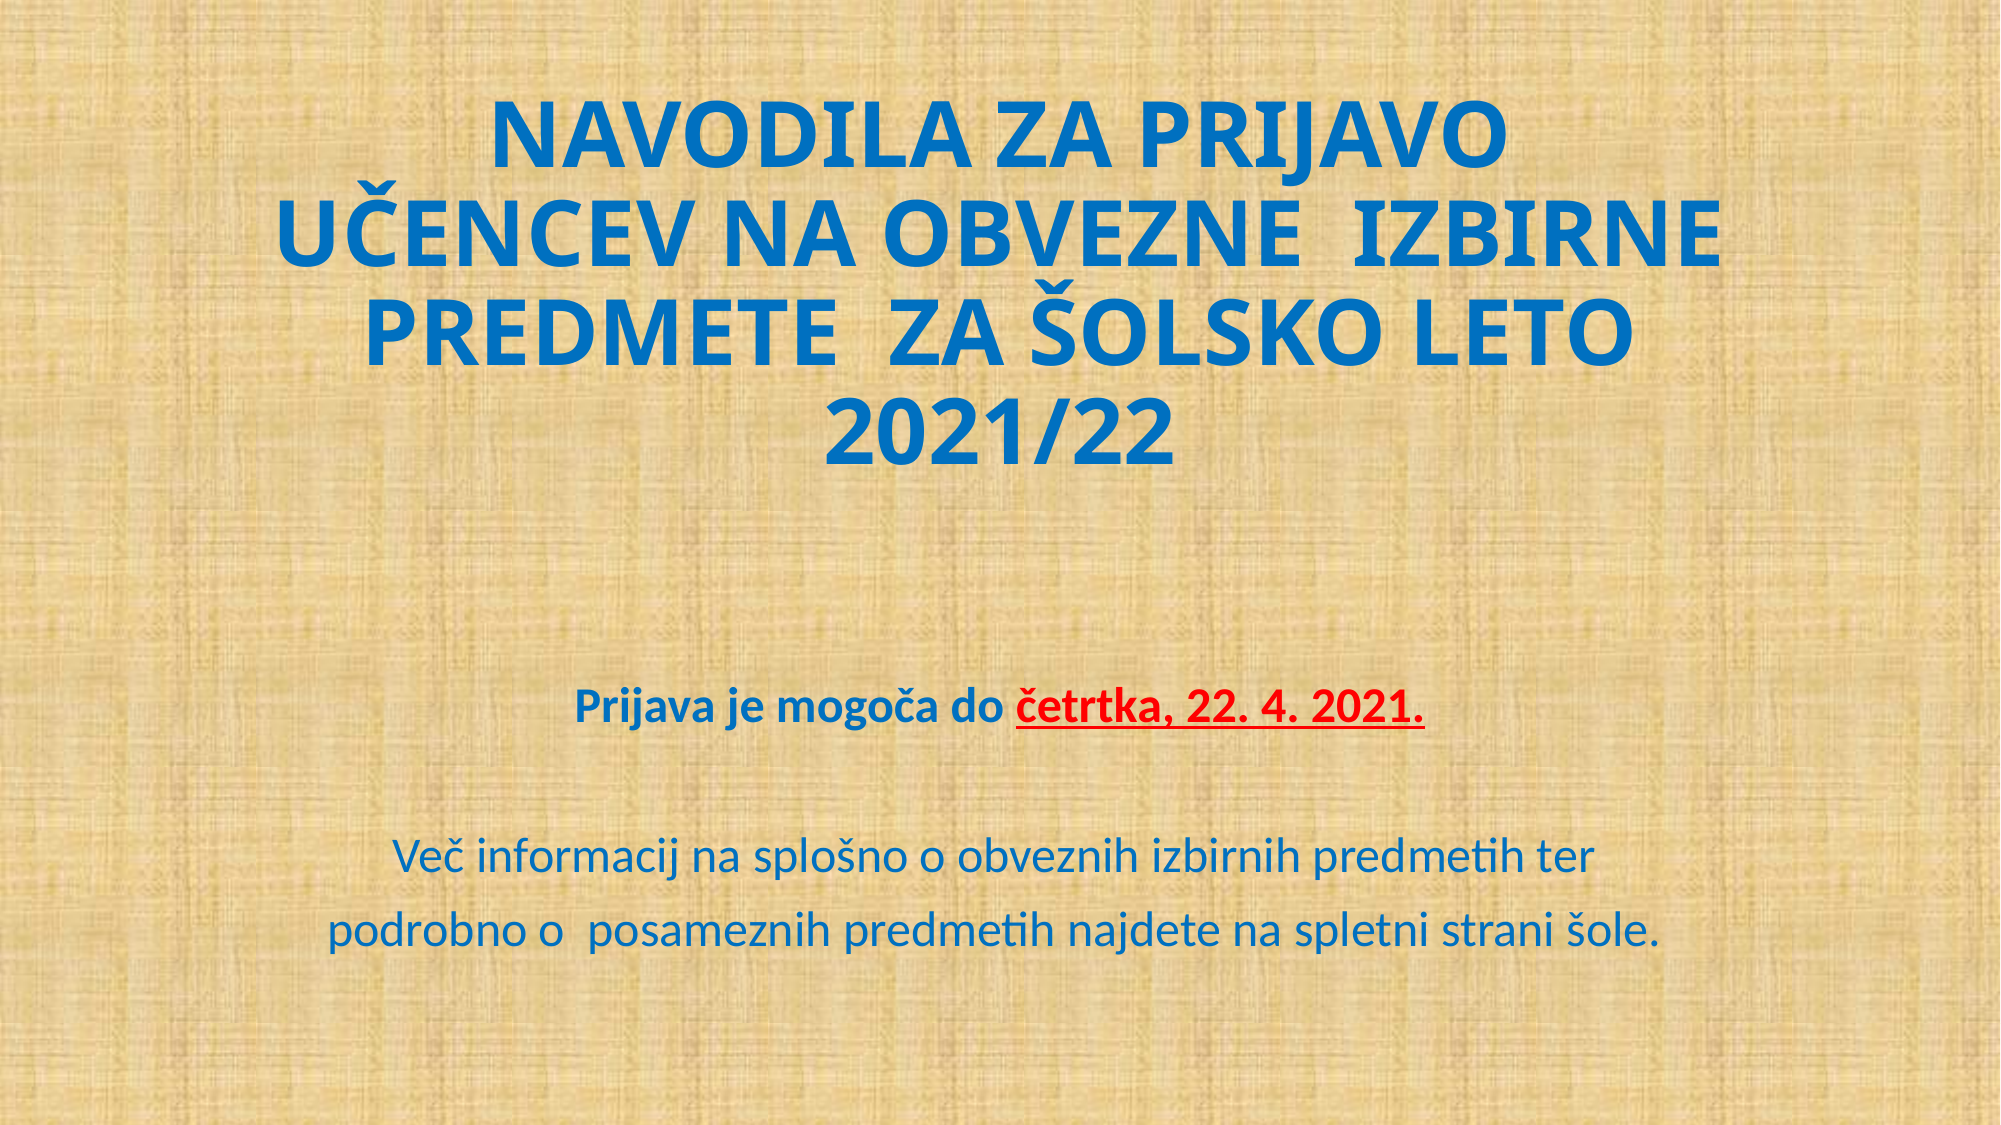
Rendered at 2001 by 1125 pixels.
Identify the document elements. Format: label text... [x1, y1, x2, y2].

picture [0, 0, 2001, 1125]
title NAVODILA ZA PRIJAVO UČENCEV NA OBVEZNE IZBIRNE PREDMETE ZA ŠOLSKO LETO 2021/22 [249, 84, 1750, 492]
subtitle Prijava je mogoča do četrtka, 22. 4. 2021. Več informacij na splošno o obveznih izbirnih predmetih ter podrobno o posameznih predmetih najdete na spletni strani šole. [249, 590, 1750, 1085]
